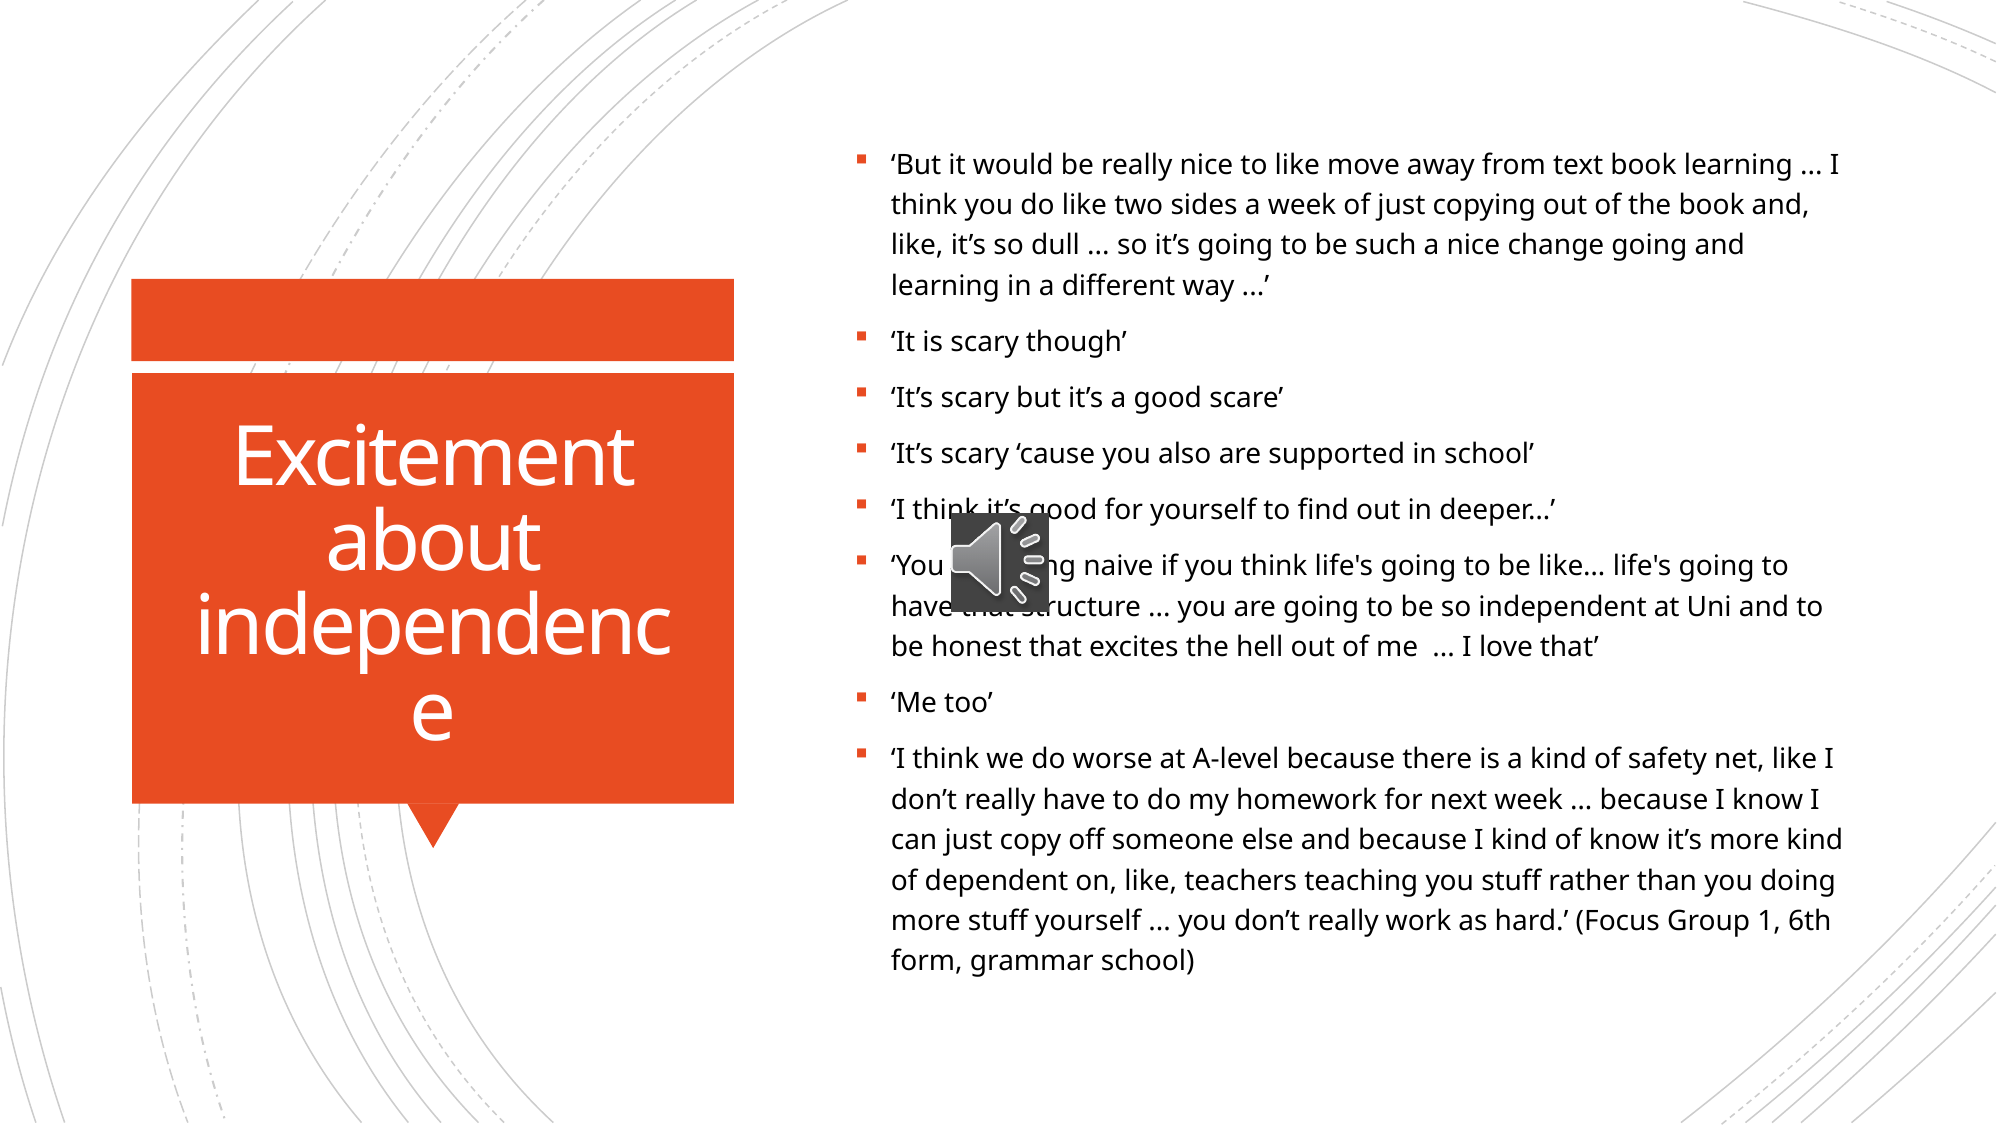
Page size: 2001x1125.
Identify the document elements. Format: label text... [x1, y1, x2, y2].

list ‘But it would be really nice to like move away from text book learning ... I think you do like two sides a week of just copying out of the book and, like, it’s so dull ... so it’s going to be such a nice change going and learning in a different way ...’ ‘It is scary though’ ‘It’s scary but it’s a good scare’ ‘It’s scary ‘cause you also are supported in school’ ‘I think it’s good for yourself to find out in deeper…’ ‘You are being naive if you think life's going to be like… life's going to have that structure ... you are going to be so independent at Uni and to be honest that excites the hell out of me ... I love that’ ‘Me too’ ‘I think we do worse at A-level because there is a kind of safety net, like I don’t really have to do my homework for next week … because I know I can just copy off someone else and because I kind of know it’s more kind of dependent on, like, teachers teaching you stuff rather than you doing more stuff yourself ... you don’t really work as hard.’ (Focus Group 1, 6th form, grammar school) [839, 131, 1871, 993]
title Excitement about independence [145, 385, 720, 789]
picture [949, 512, 1051, 613]
